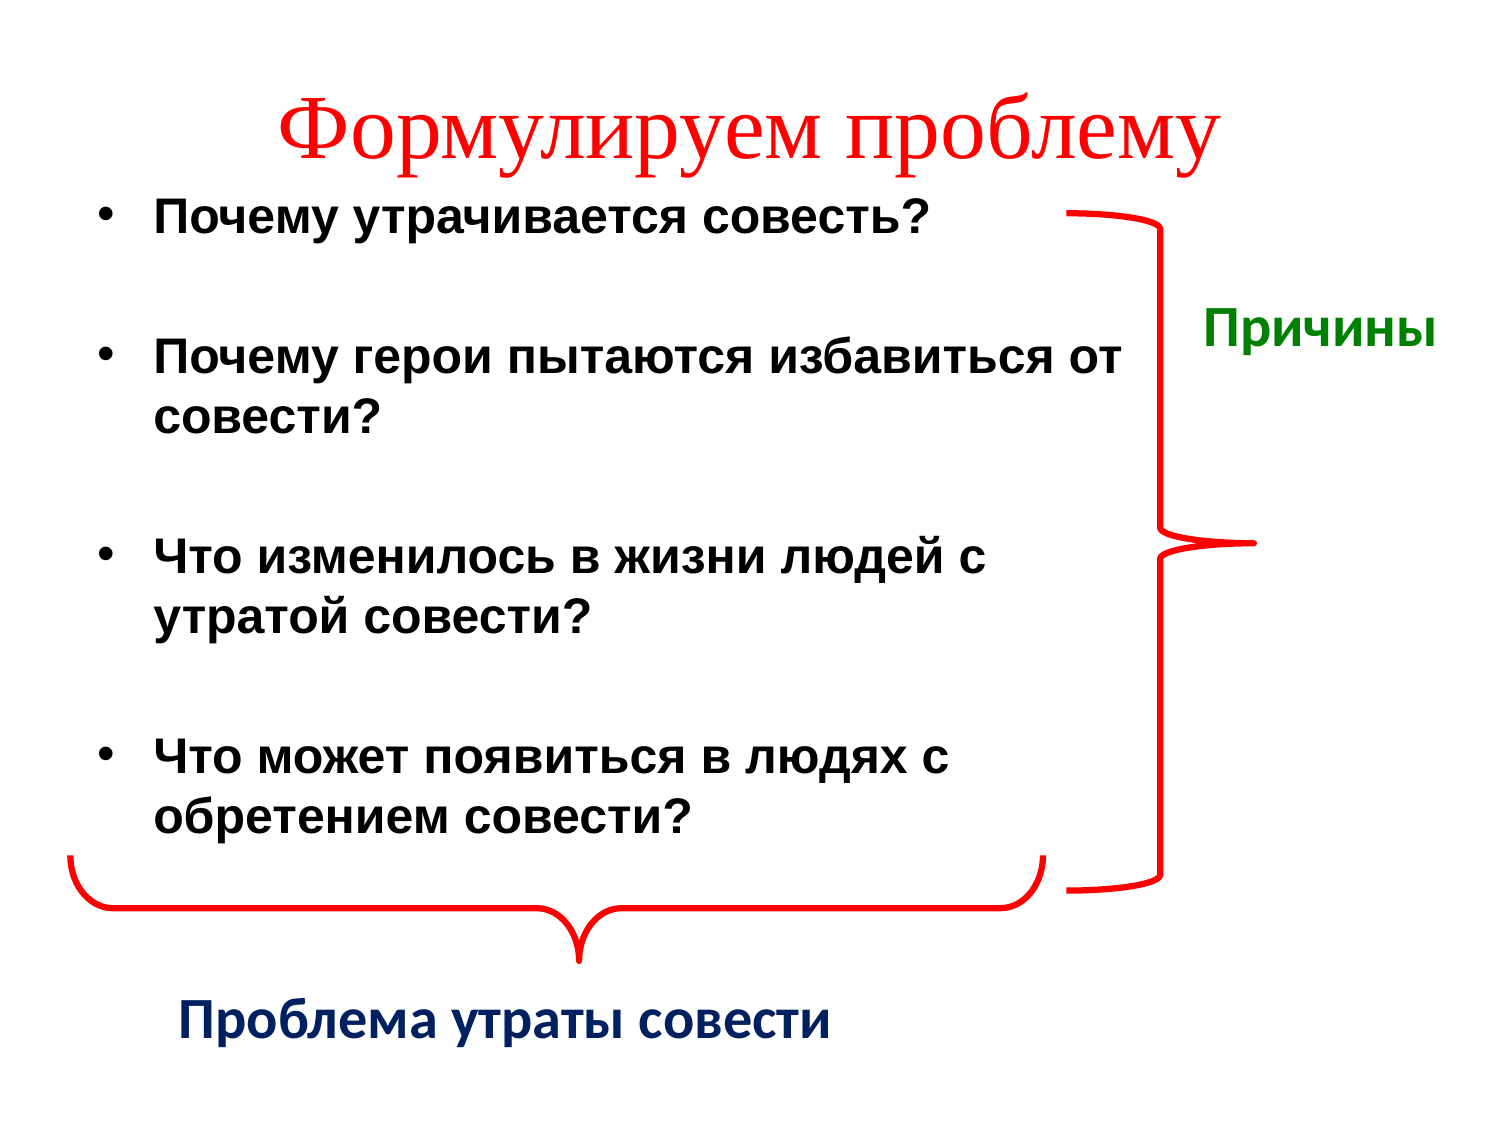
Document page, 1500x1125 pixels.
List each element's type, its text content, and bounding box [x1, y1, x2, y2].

list Почему утрачивается совесть? Почему герои пытаются избавиться от совести? Что изменилось в жизни людей с утратой совести? Что может появиться в людях с обретением совести? [82, 175, 1161, 903]
title Формулируем проблему [75, 45, 1425, 200]
text_box Причины [1188, 281, 1465, 366]
text_box Проблема утраты совести [163, 972, 1067, 1058]
text_box [1066, 212, 1255, 892]
text_box [69, 855, 1044, 962]
